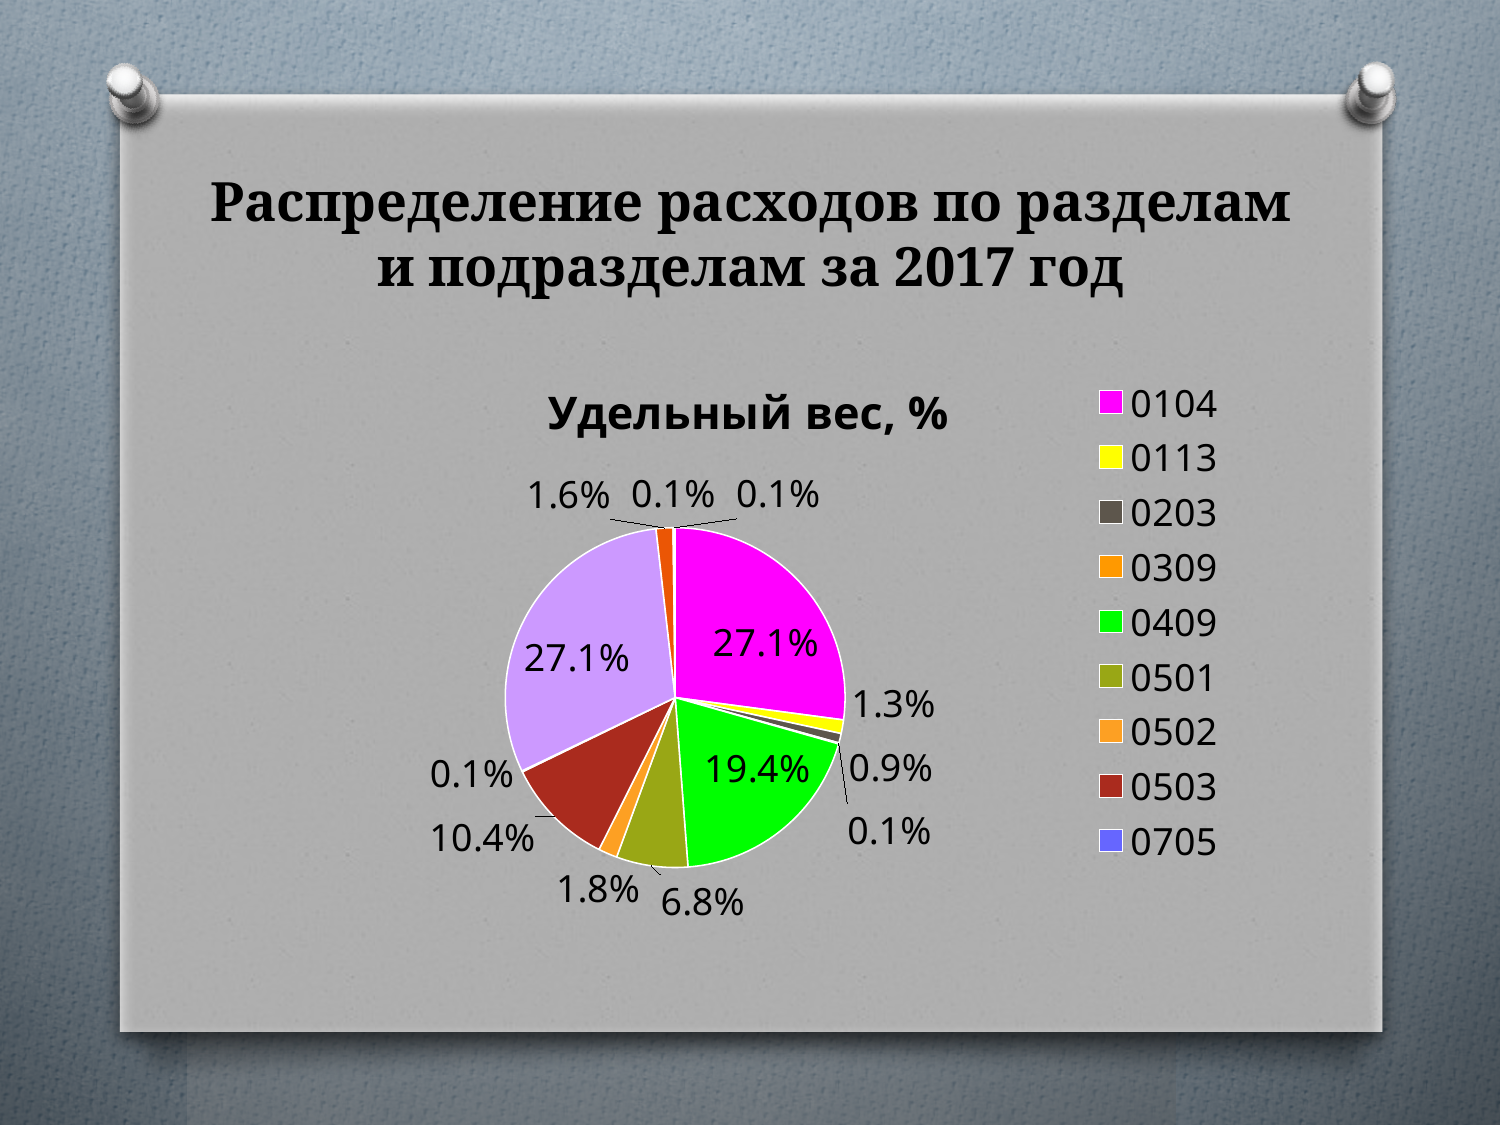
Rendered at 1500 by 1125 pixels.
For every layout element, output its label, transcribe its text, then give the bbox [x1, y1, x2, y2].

picture [1317, 35, 1439, 156]
picture [75, 29, 198, 153]
chart [239, 347, 1257, 939]
title Распределение расходов по разделам и подразделам за 2017 год [179, 134, 1323, 332]
